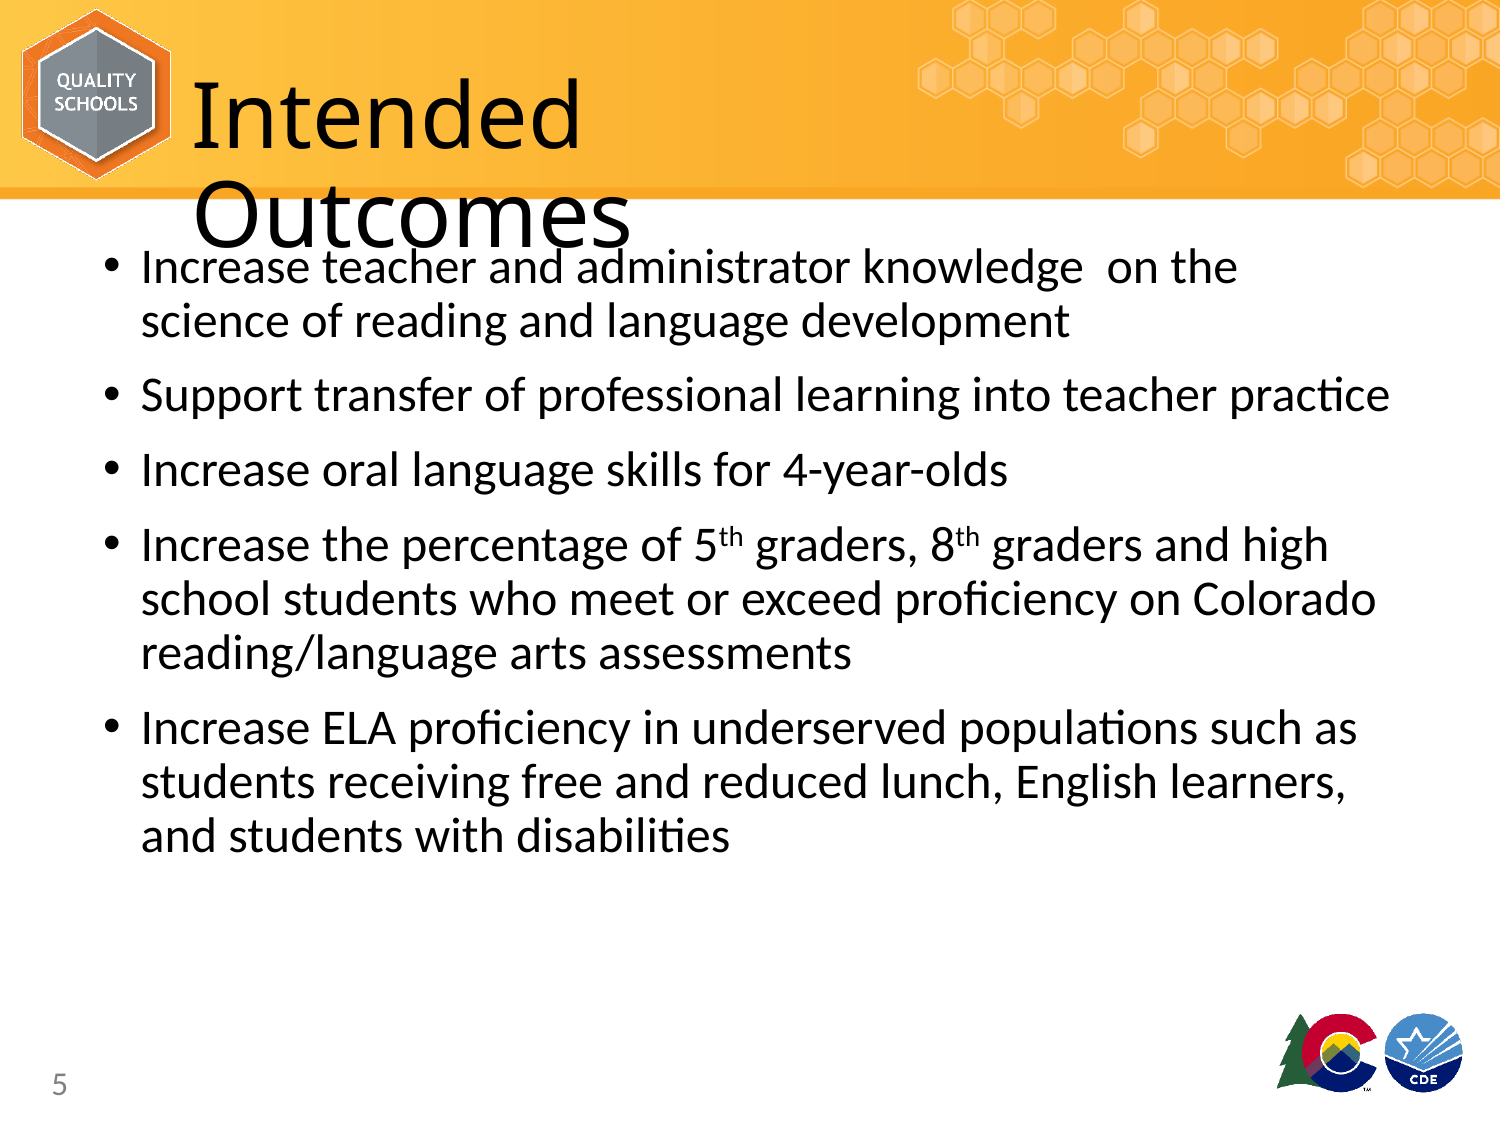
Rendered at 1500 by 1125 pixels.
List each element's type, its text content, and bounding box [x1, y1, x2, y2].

picture [0, 0, 1500, 200]
list Increase teacher and administrator knowledge on the science of reading and language development Support transfer of professional learning into teacher practice Increase oral language skills for 4-year-olds Increase the percentage of 5th graders, 8th graders and high school students who meet or exceed proficiency on Colorado reading/language arts assessments Increase ELA proficiency in underserved populations such as students receiving free and reduced lunch, English learners, and students with disabilities [103, 239, 1397, 1002]
slide_number 5 [36, 1054, 375, 1115]
title Intended Outcomes [191, 68, 1038, 166]
picture [1275, 1012, 1463, 1093]
